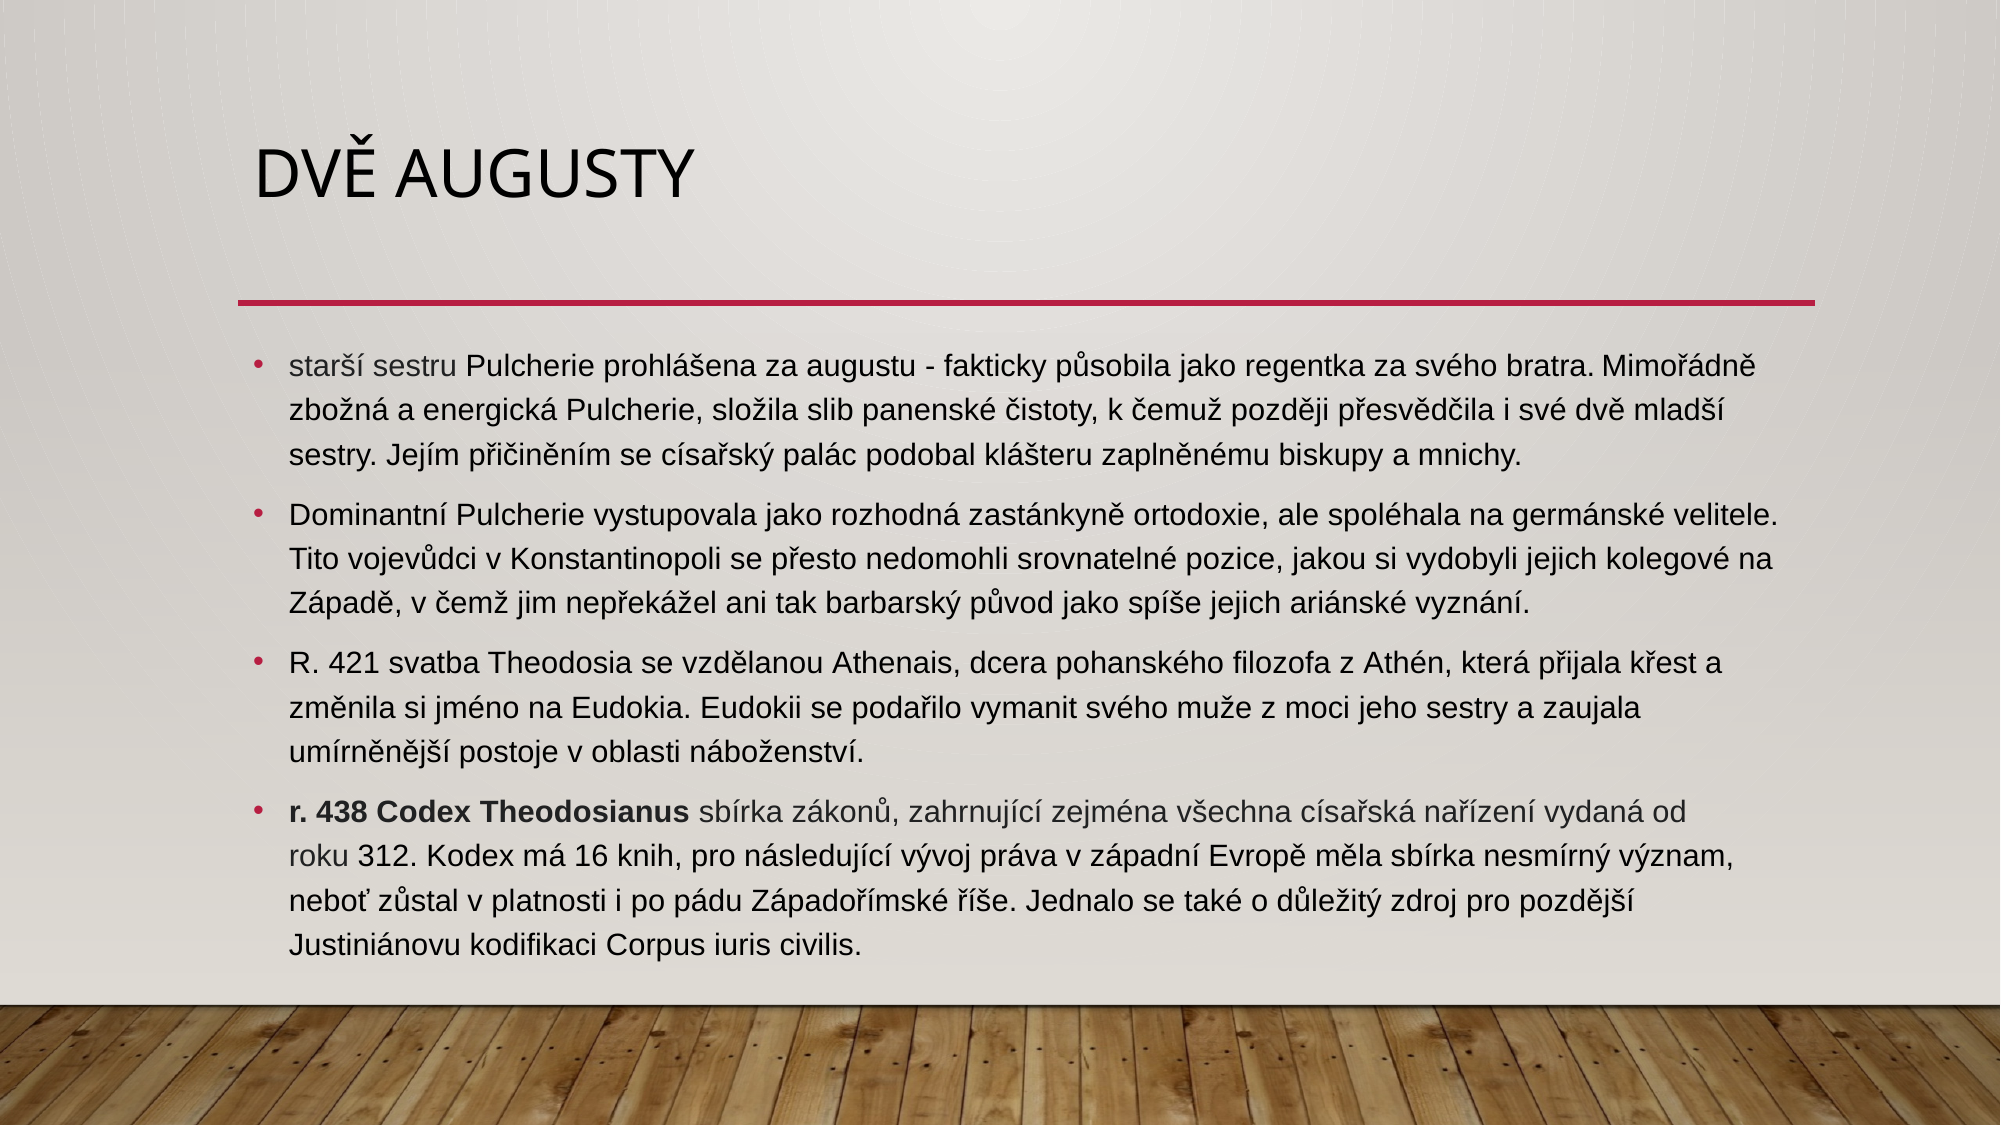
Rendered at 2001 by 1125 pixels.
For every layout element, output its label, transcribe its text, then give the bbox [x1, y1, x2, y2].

picture [0, 1005, 2000, 1125]
title Dvě augusty [238, 131, 1814, 305]
list starší sestru Pulcherie prohlášena za augustu - fakticky působila jako regentka za svého bratra. Mimořádně zbožná a energická Pulcherie, složila slib panenské čistoty, k čemuž později přesvědčila i své dvě mladší sestry. Jejím přičiněním se císařský palác podobal klášteru zaplněnému biskupy a mnichy. Dominantní Pulcherie vystupovala jako rozhodná zastánkyně ortodoxie, ale spoléhala na germánské velitele. Tito vojevůdci v Konstantinopoli se přesto nedomohli srovnatelné pozice, jakou si vydobyli jejich kolegové na Západě, v čemž jim nepřekážel ani tak barbarský původ jako spíše jejich ariánské vyznání. R. 421 svatba Theodosia se vzdělanou Athenais, dcera pohanského filozofa z Athén, která přijala křest a změnila si jméno na Eudokia. Eudokii se podařilo vymanit svého muže z moci jeho sestry a zaujala umírněnější postoje v oblasti náboženství. r. 438 Codex Theodosianus sbírka zákonů, zahrnující zejména všechna císařská nařízení vydaná od roku 312. Kodex má 16 knih, pro následující vývoj práva v západní Evropě měla sbírka nesmírný význam, neboť zůstal v platnosti i po pádu Západořímské říše. Jednalo se také o důležitý zdroj pro pozdější Justiniánovu kodifikaci Corpus iuris civilis. [238, 330, 1814, 1015]
